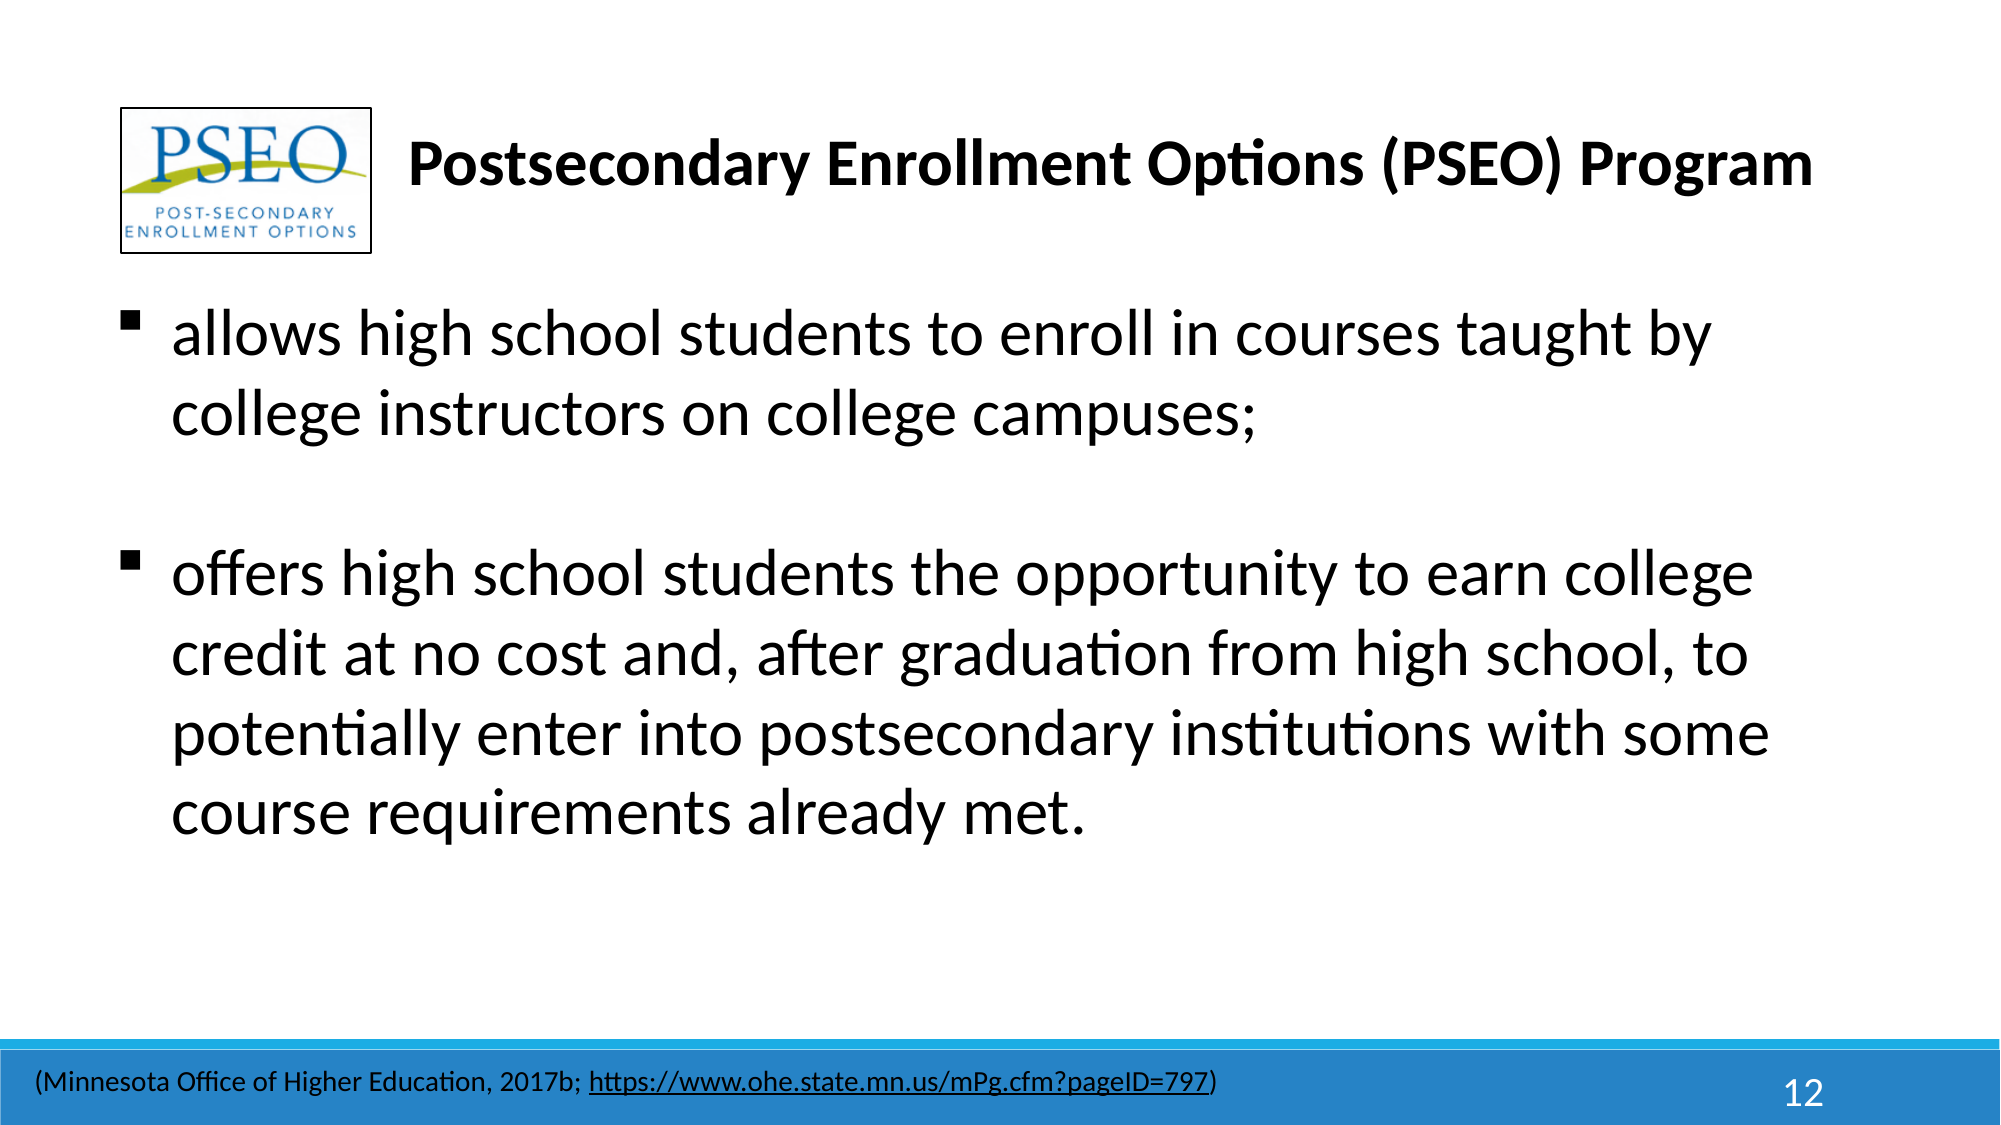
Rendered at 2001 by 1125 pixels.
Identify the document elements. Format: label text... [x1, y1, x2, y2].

slide_number 12 [1624, 1059, 1840, 1120]
text_box Postsecondary Enrollment Options (PSEO) Program allows high school students to enroll in courses taught by college instructors on college campuses; offers high school students the opportunity to earn college credit at no cost and, after graduation from high school, to potentially enter into postsecondary institutions with some course requirements already met. [100, 111, 1900, 856]
text_box (Minnesota Office of Higher Education, 2017b; https://www.ohe.state.mn.us/mPg.cfm?pageID=797) [19, 1054, 1459, 1105]
picture [121, 108, 370, 253]
